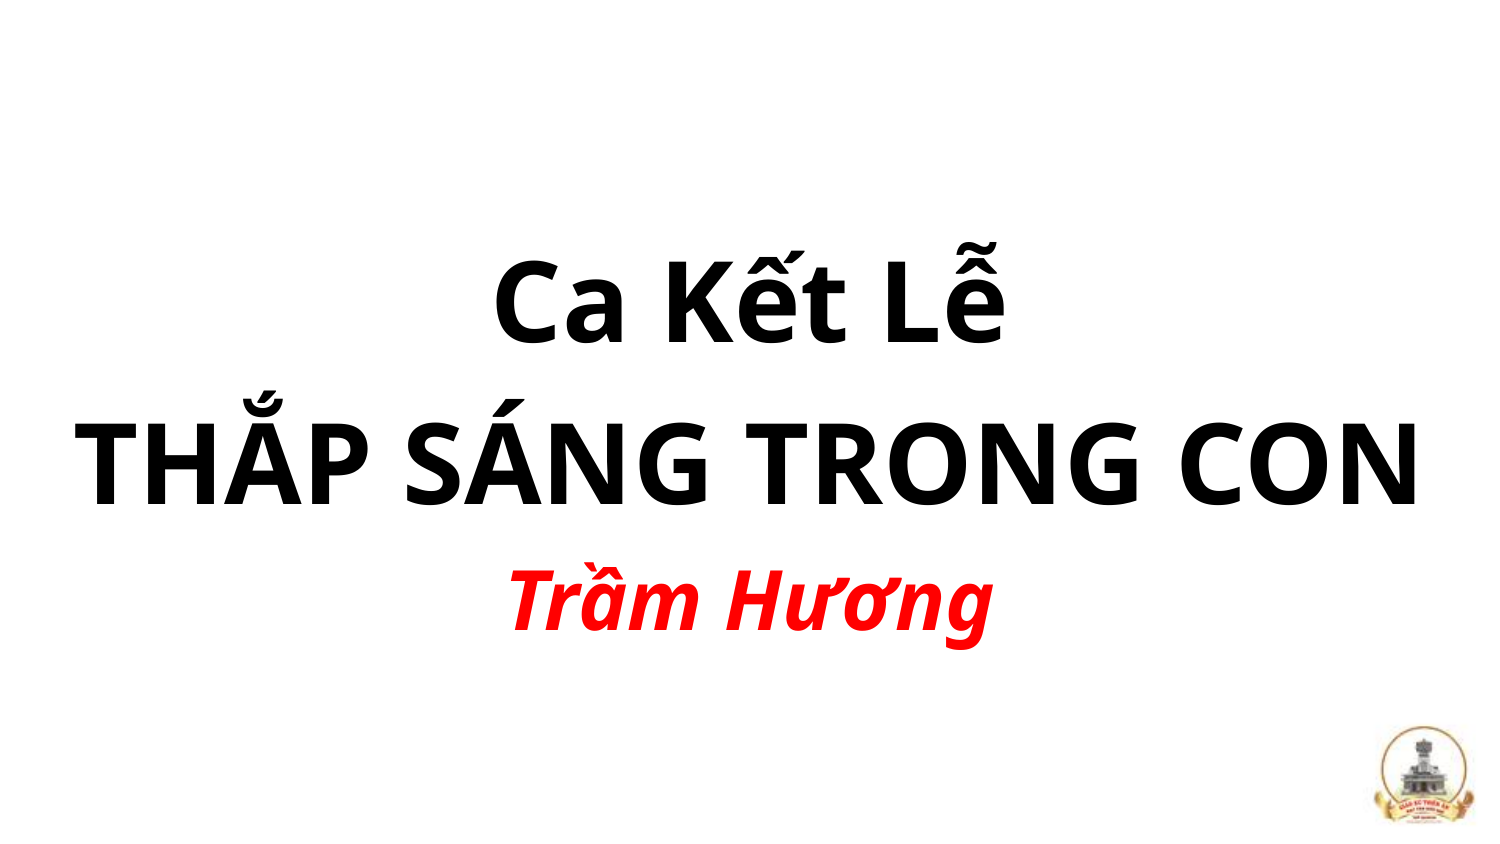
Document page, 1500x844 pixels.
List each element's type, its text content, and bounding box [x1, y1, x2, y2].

title Ca Kết Lễ THẮP SÁNG TRONG CON Trầm Hương [0, 3, 1500, 844]
